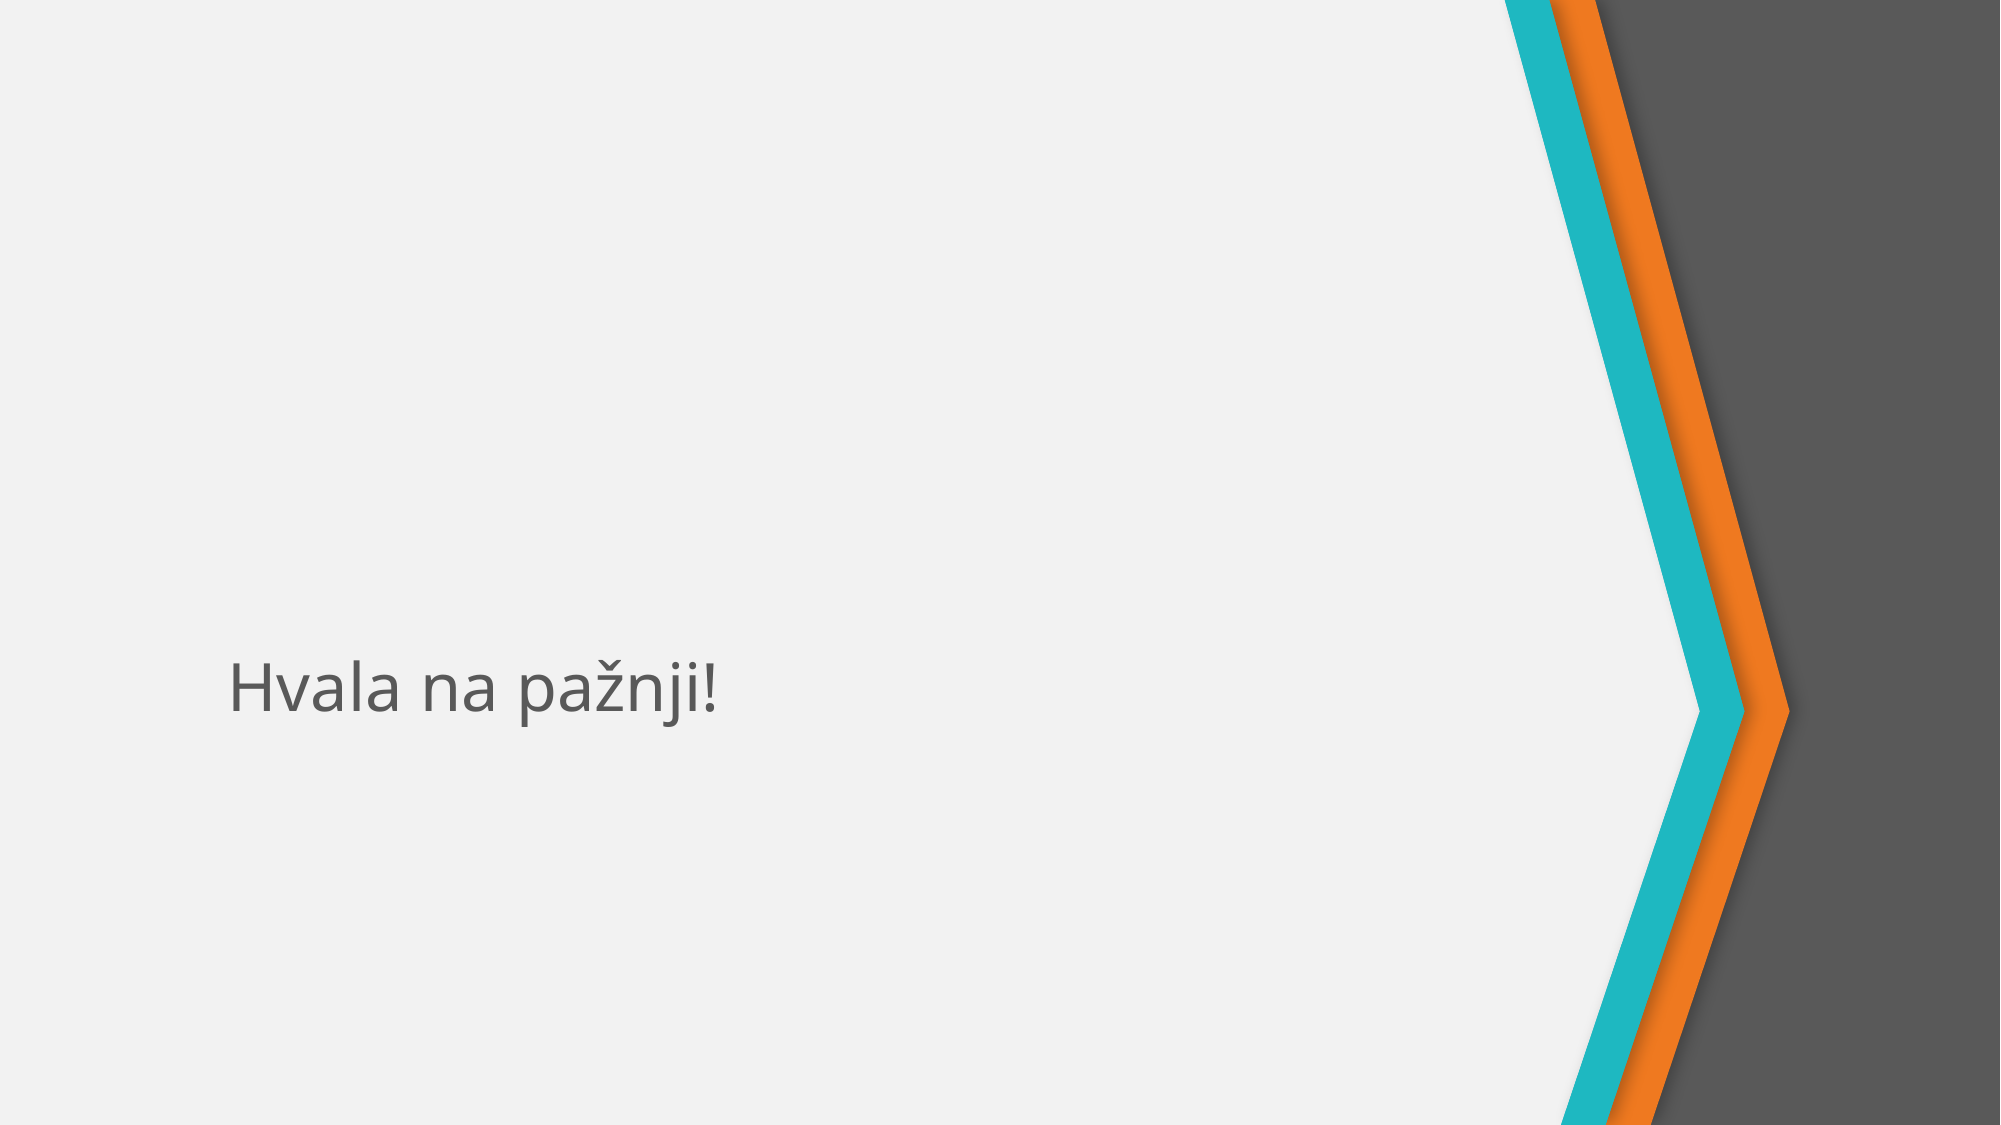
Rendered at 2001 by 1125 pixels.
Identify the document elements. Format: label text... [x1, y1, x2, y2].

title Hvala na pažnji! [212, 478, 1533, 734]
